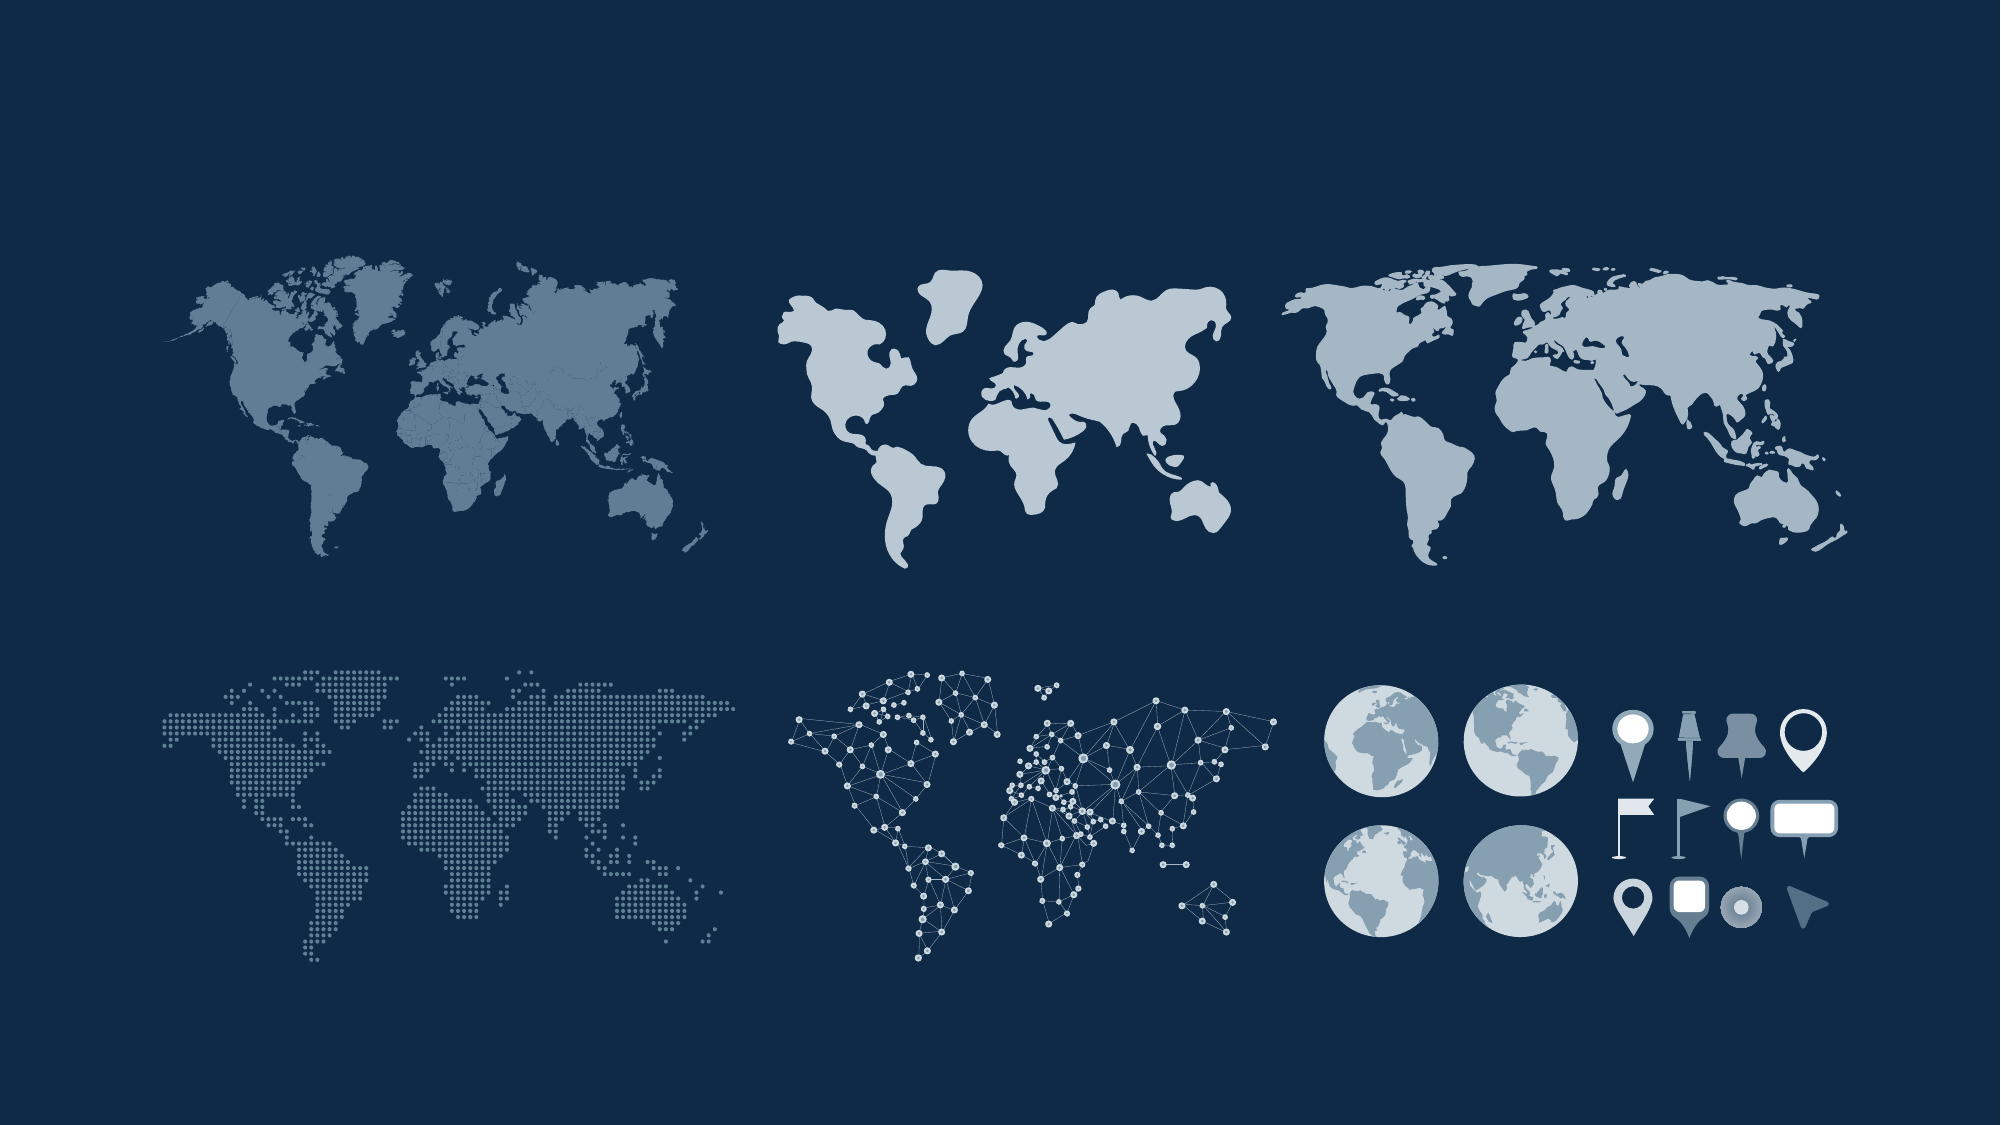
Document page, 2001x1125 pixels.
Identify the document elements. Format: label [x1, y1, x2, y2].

text_box [777, 269, 1233, 569]
text_box [162, 670, 737, 963]
text_box [1611, 798, 1655, 860]
text_box [1459, 824, 1583, 938]
text_box [1320, 825, 1443, 938]
text_box [1280, 263, 1849, 566]
text_box [1457, 684, 1585, 797]
text_box [1779, 709, 1827, 773]
text_box [1786, 885, 1829, 929]
text_box [1720, 886, 1763, 929]
text_box [1717, 713, 1766, 779]
text_box [1671, 798, 1711, 860]
text_box [1770, 799, 1839, 859]
text_box [1677, 710, 1701, 782]
text_box [162, 255, 709, 558]
text_box [1316, 684, 1446, 798]
text_box [1669, 876, 1710, 939]
text_box [786, 670, 1278, 962]
text_box [1613, 878, 1653, 937]
text_box [1723, 798, 1760, 860]
text_box [1611, 709, 1654, 783]
